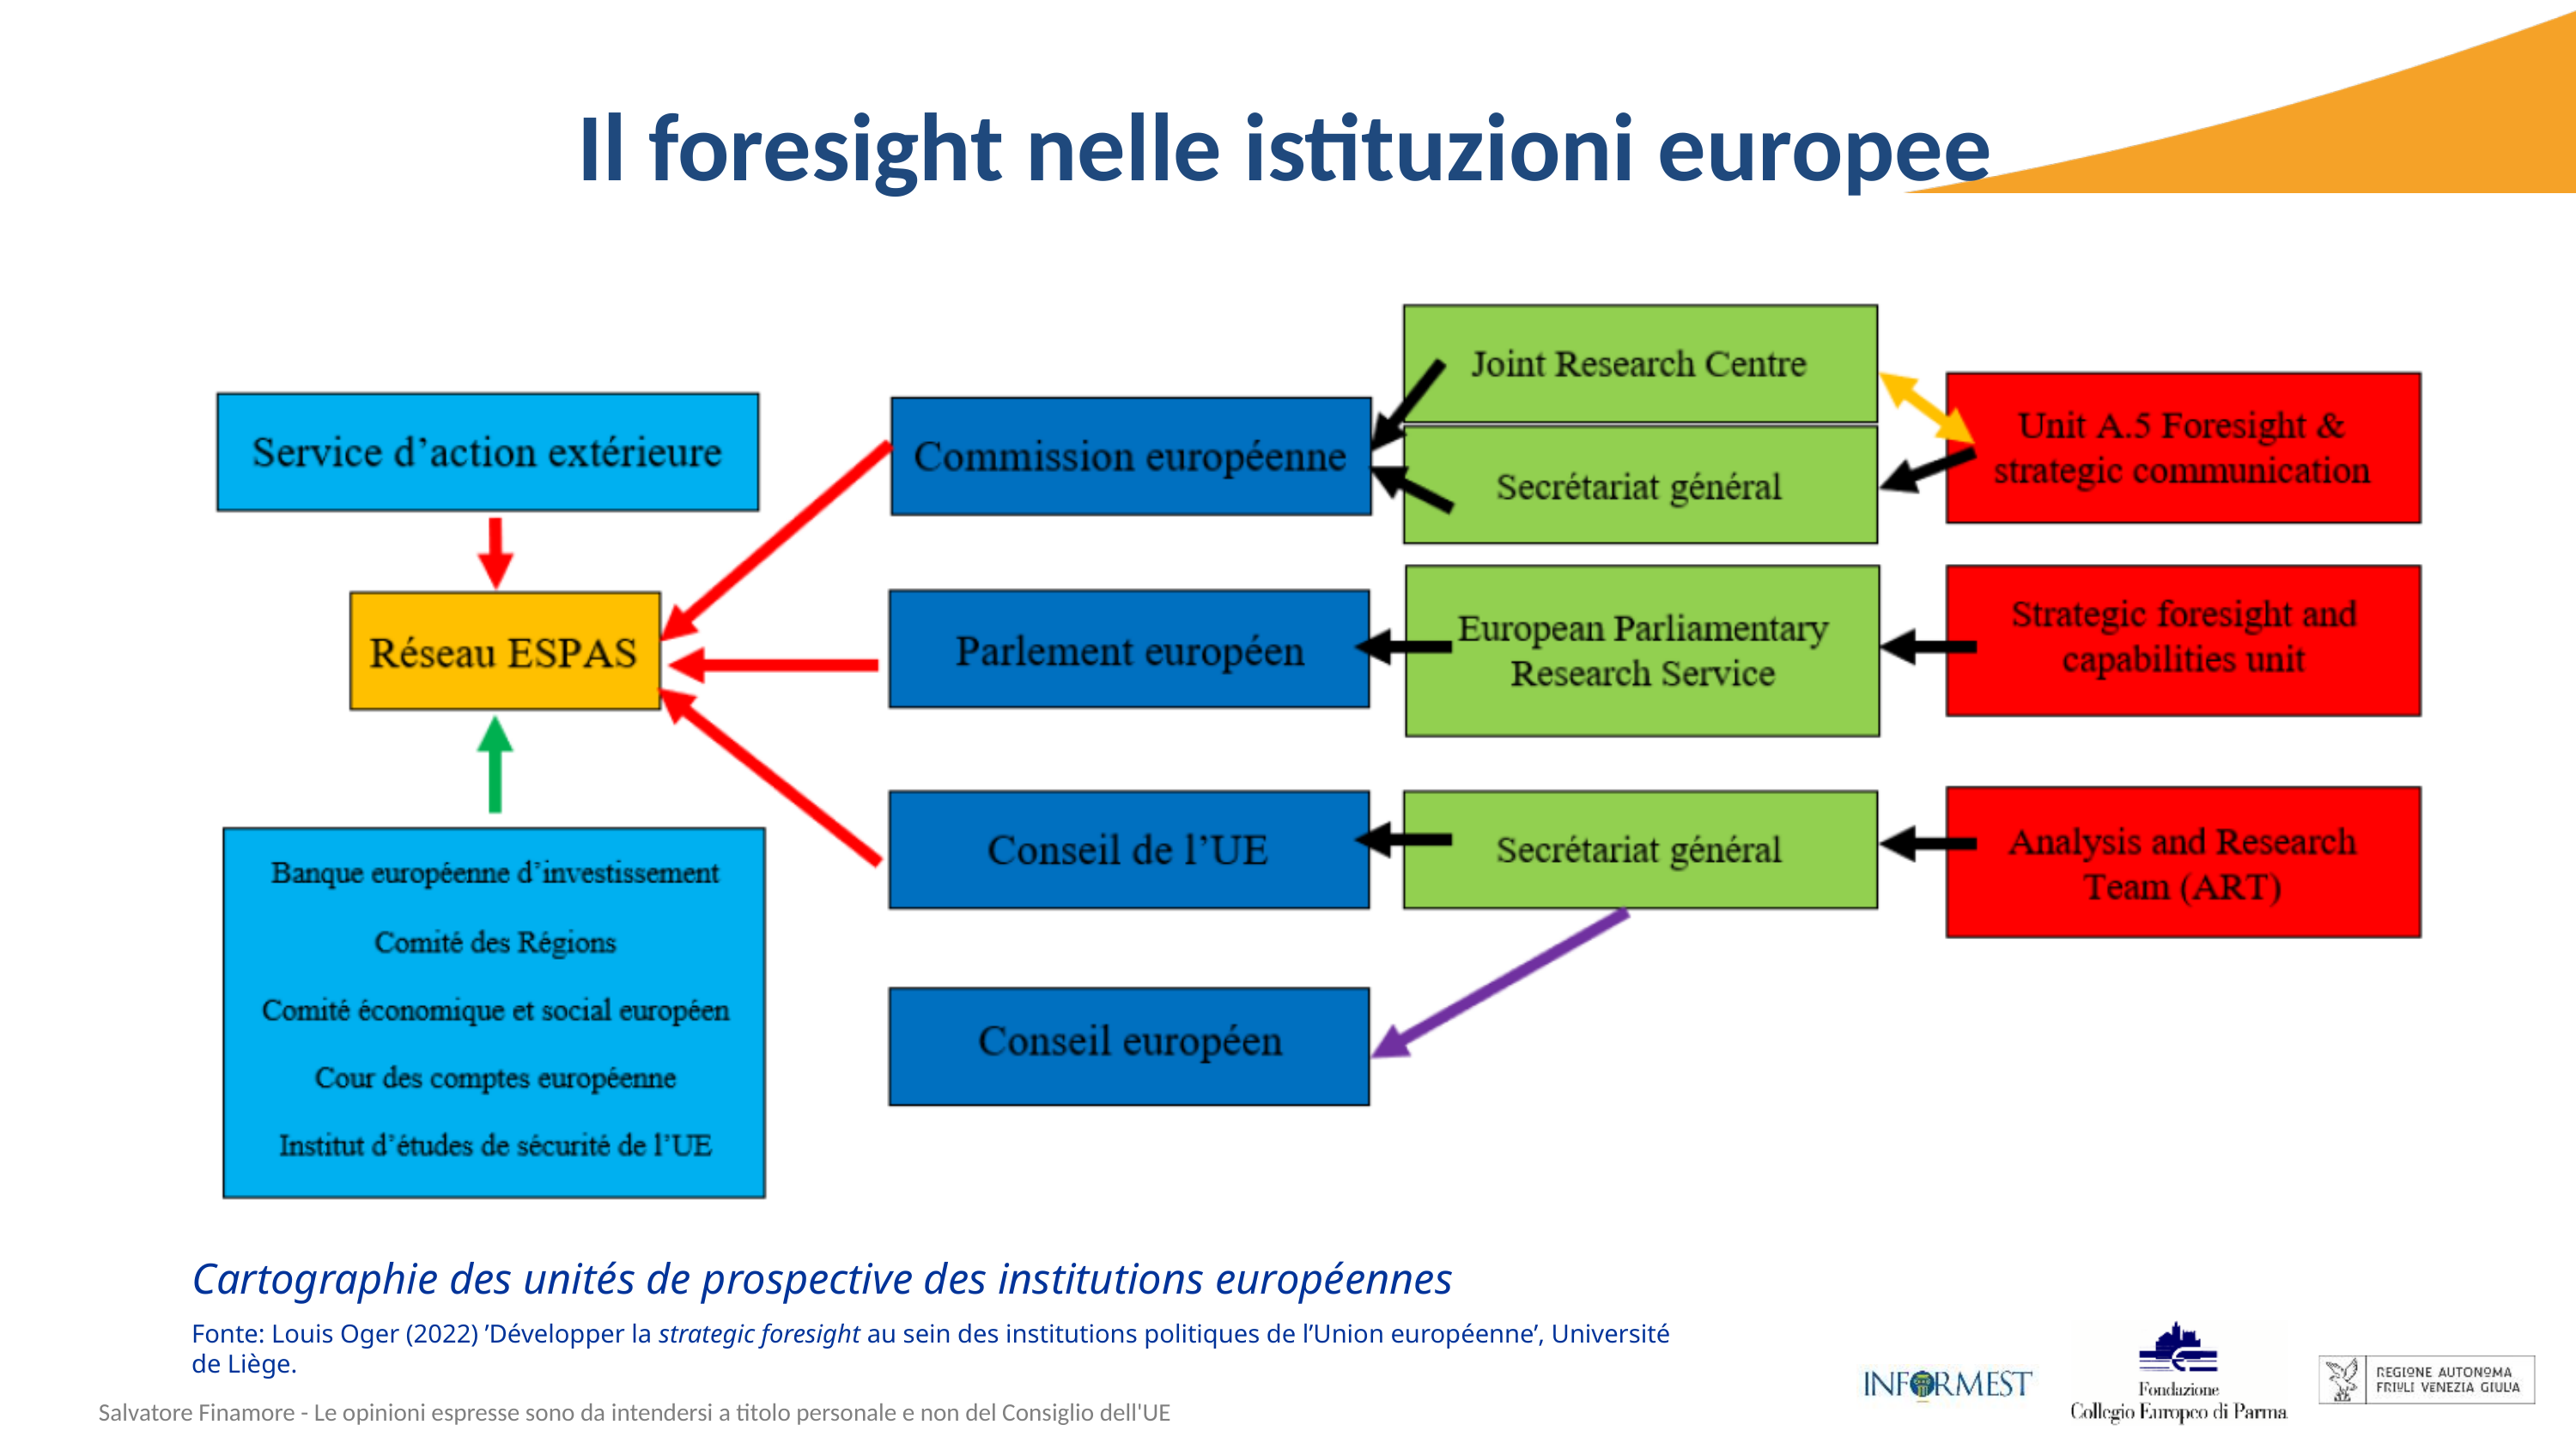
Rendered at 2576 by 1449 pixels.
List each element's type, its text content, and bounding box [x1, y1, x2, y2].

text_box [2318, 1355, 2536, 1404]
text_box Fonte: Louis Oger (2022) ’Développer la strategic foresight au sein des institutions politiques de l’Union européenne’, Université de Liège. [179, 1311, 1707, 1385]
text_box Salvatore Finamore - Le opinioni espresse sono da intendersi a titolo personale e non del Consiglio dell'UE [85, 1389, 1309, 1434]
text_box [0, 0, 2576, 193]
text_box [1856, 1364, 2039, 1410]
text_box Cartographie des unités de prospective des institutions européennes [179, 1252, 1503, 1311]
title Il foresight nelle istituzioni europee [83, 61, 2488, 223]
text_box [2071, 1320, 2288, 1427]
picture [214, 297, 2451, 1217]
